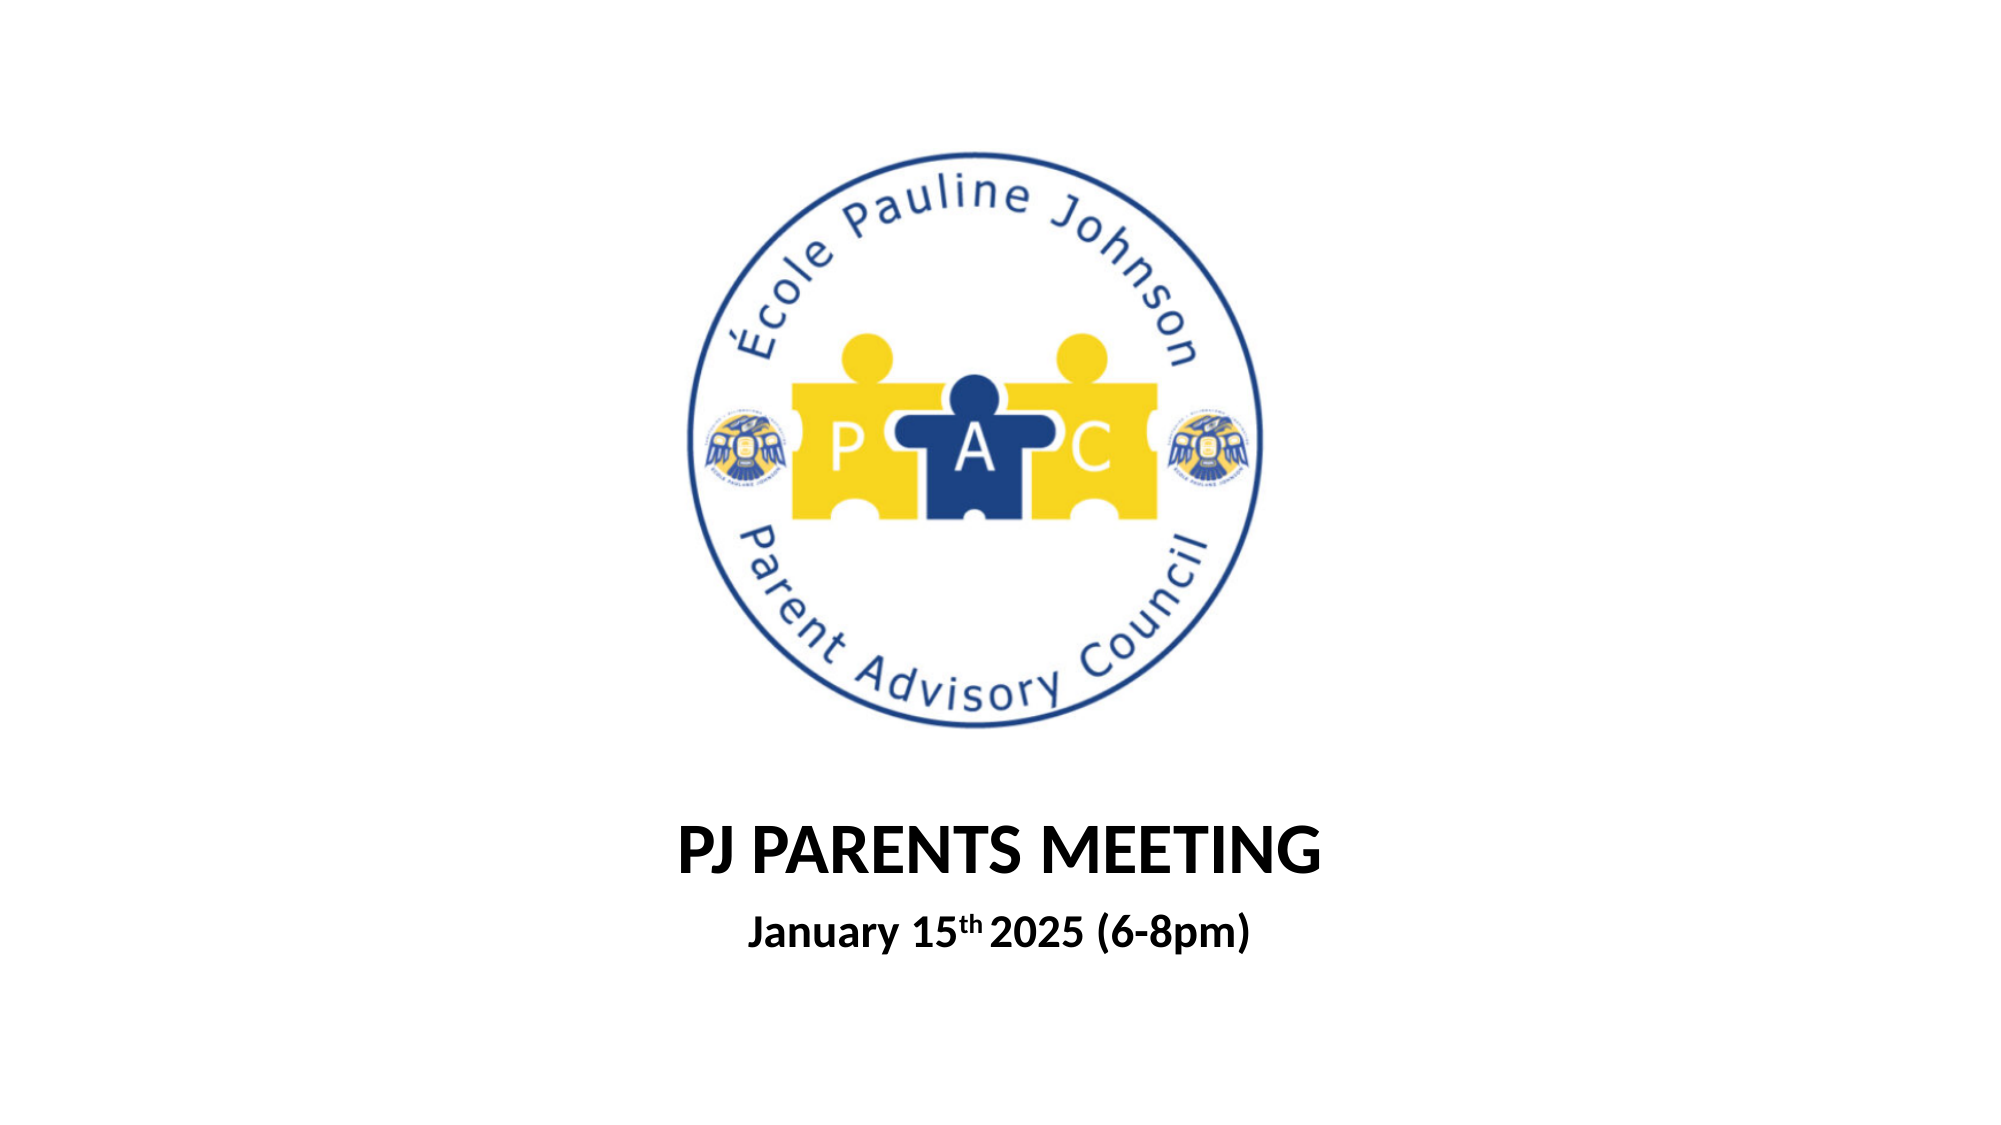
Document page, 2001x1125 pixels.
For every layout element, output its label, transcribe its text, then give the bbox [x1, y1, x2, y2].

subtitle PJ PARENTS MEETING January 15th 2025 (6-8pm) [249, 803, 1750, 966]
picture [677, 147, 1270, 738]
